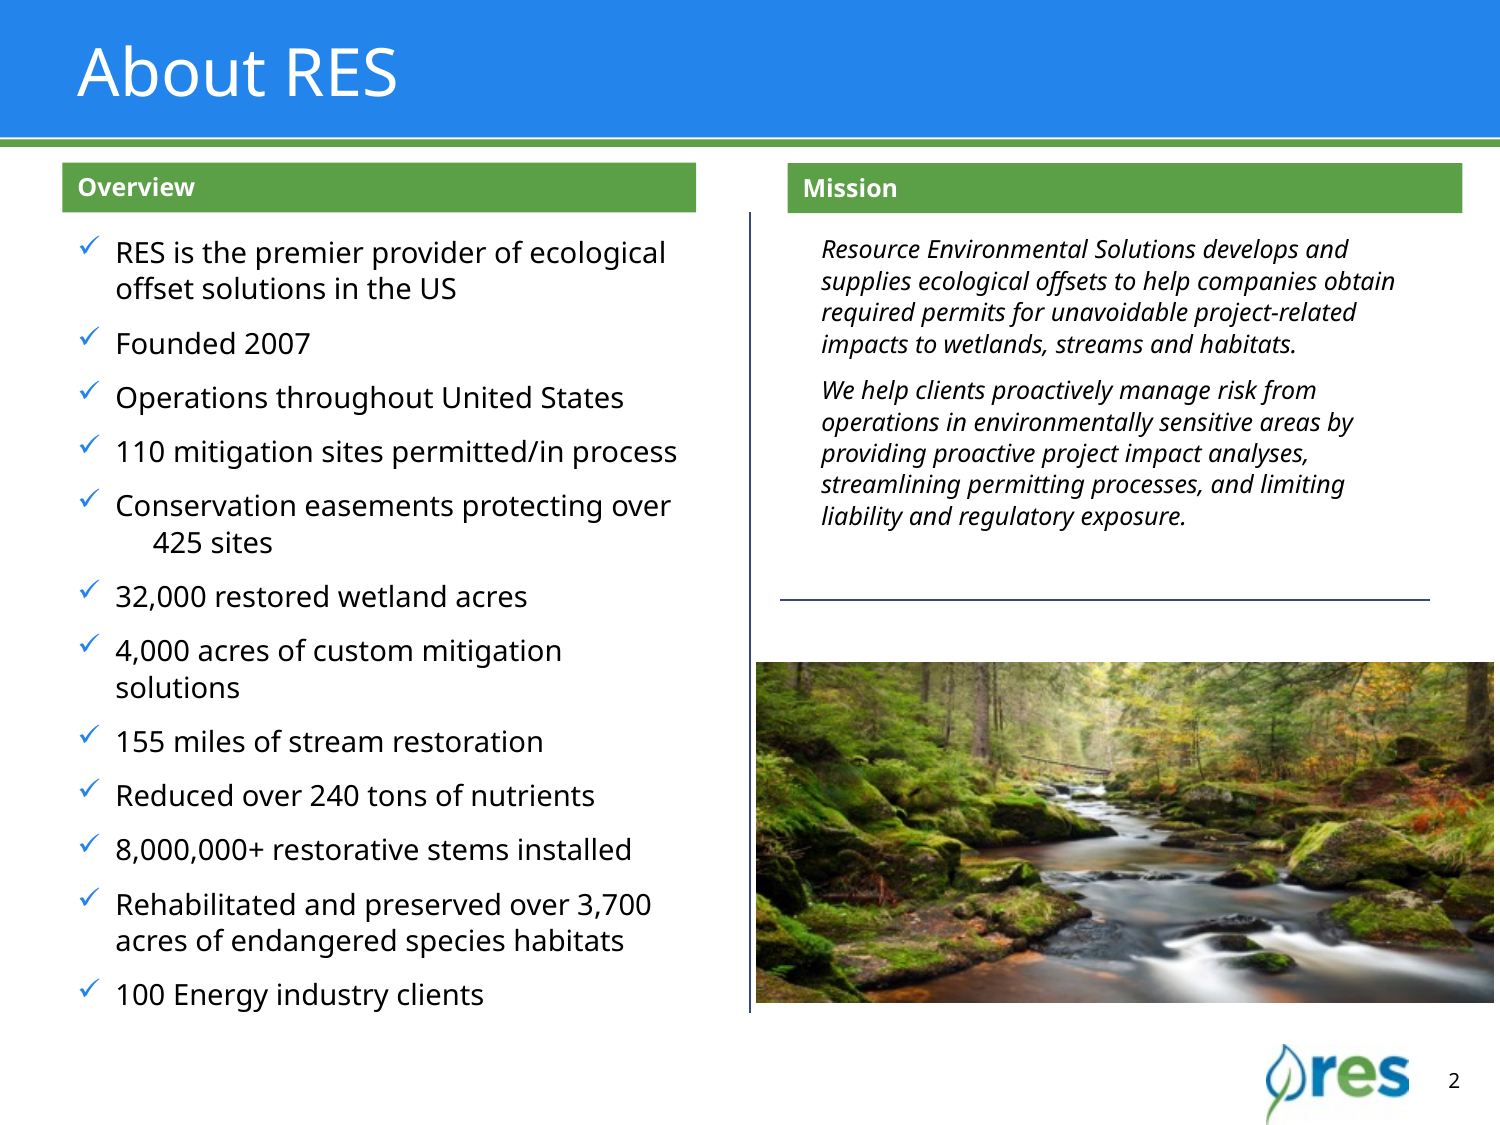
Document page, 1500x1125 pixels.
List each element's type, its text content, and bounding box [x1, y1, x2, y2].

picture [1266, 1044, 1409, 1125]
text_box 2 [1362, 1059, 1475, 1113]
list RES is the premier provider of ecological offset solutions in the US Founded 2007 Operations throughout United States 110 mitigation sites permitted/in process Conservation easements protecting over 425 sites 32,000 restored wetland acres 4,000 acres of custom mitigation solutions 155 miles of stream restoration Reduced over 240 tons of nutrients 8,000,000+ restorative stems installed Rehabilitated and preserved over 3,700 acres of endangered species habitats 100 Energy industry clients [62, 224, 701, 1088]
list Resource Environmental Solutions develops and supplies ecological offsets to help companies obtain required permits for unavoidable project-related impacts to wetlands, streams and habitats. We help clients proactively manage risk from operations in environmentally sensitive areas by providing proactive project impact analyses, streamlining permitting processes, and limiting liability and regulatory exposure. [806, 224, 1444, 538]
list Overview [62, 162, 697, 213]
picture [755, 662, 1494, 1003]
list Mission [787, 162, 1463, 214]
title About RES [62, 0, 1426, 118]
